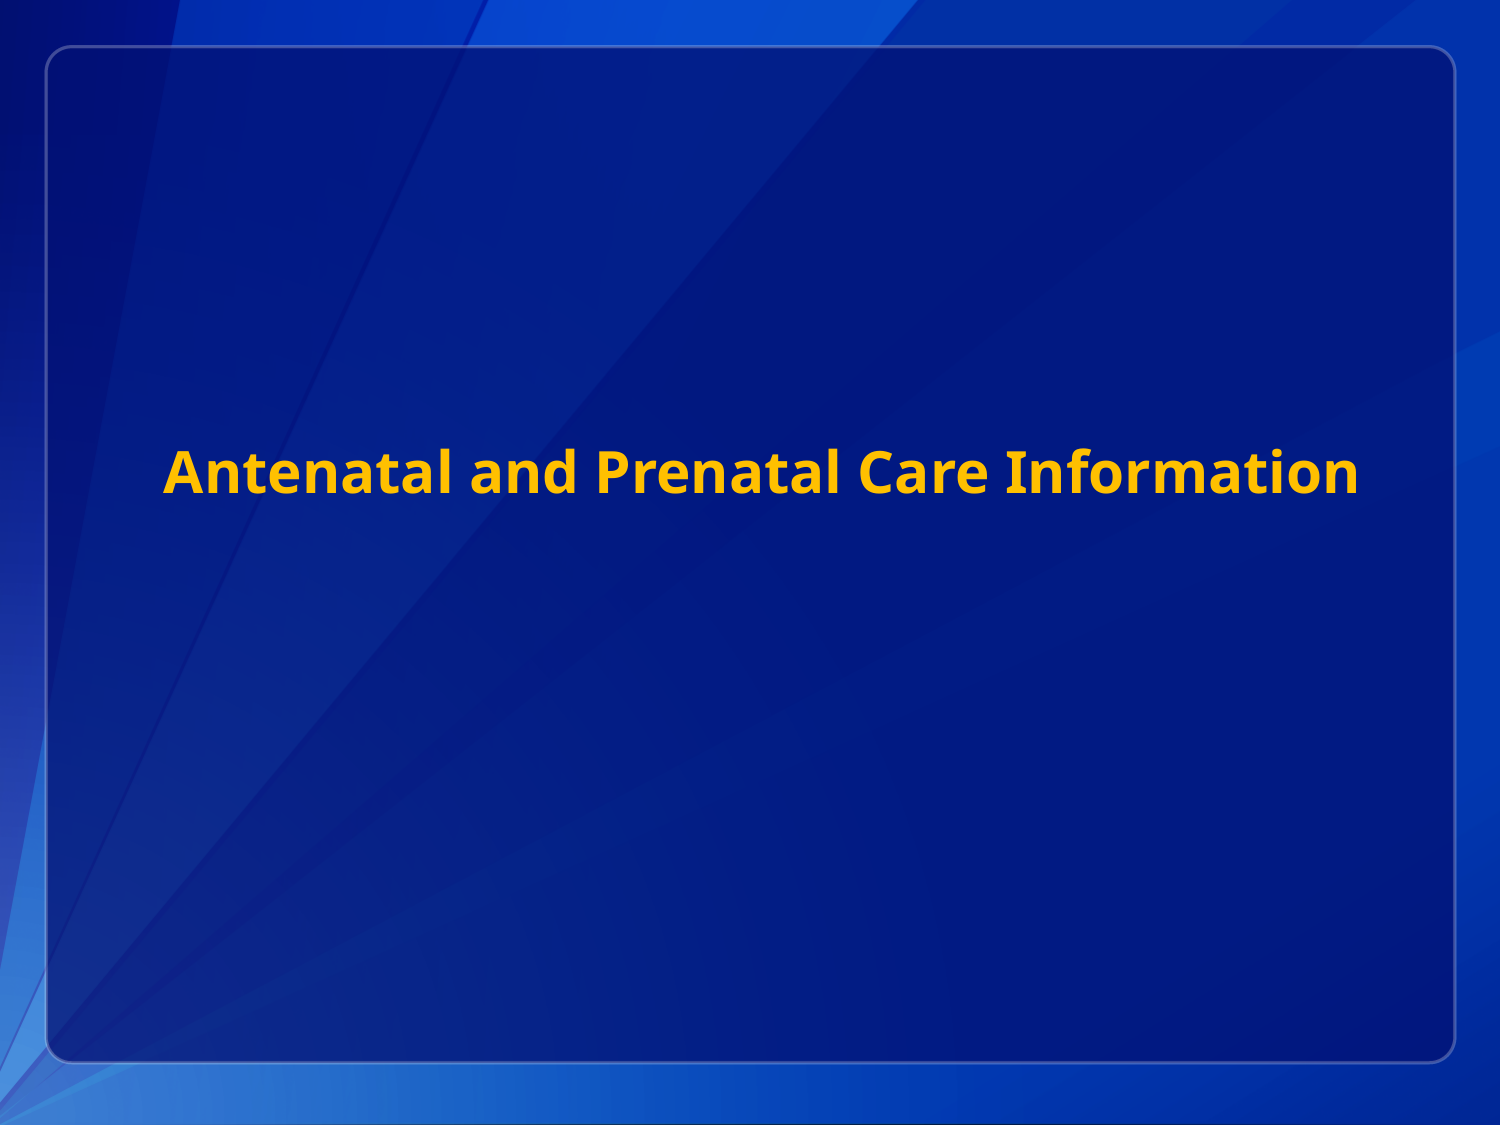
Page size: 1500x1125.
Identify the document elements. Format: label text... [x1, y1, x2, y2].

title Antenatal and Prenatal Care Information [87, 324, 1438, 513]
picture [0, 0, 1500, 1125]
